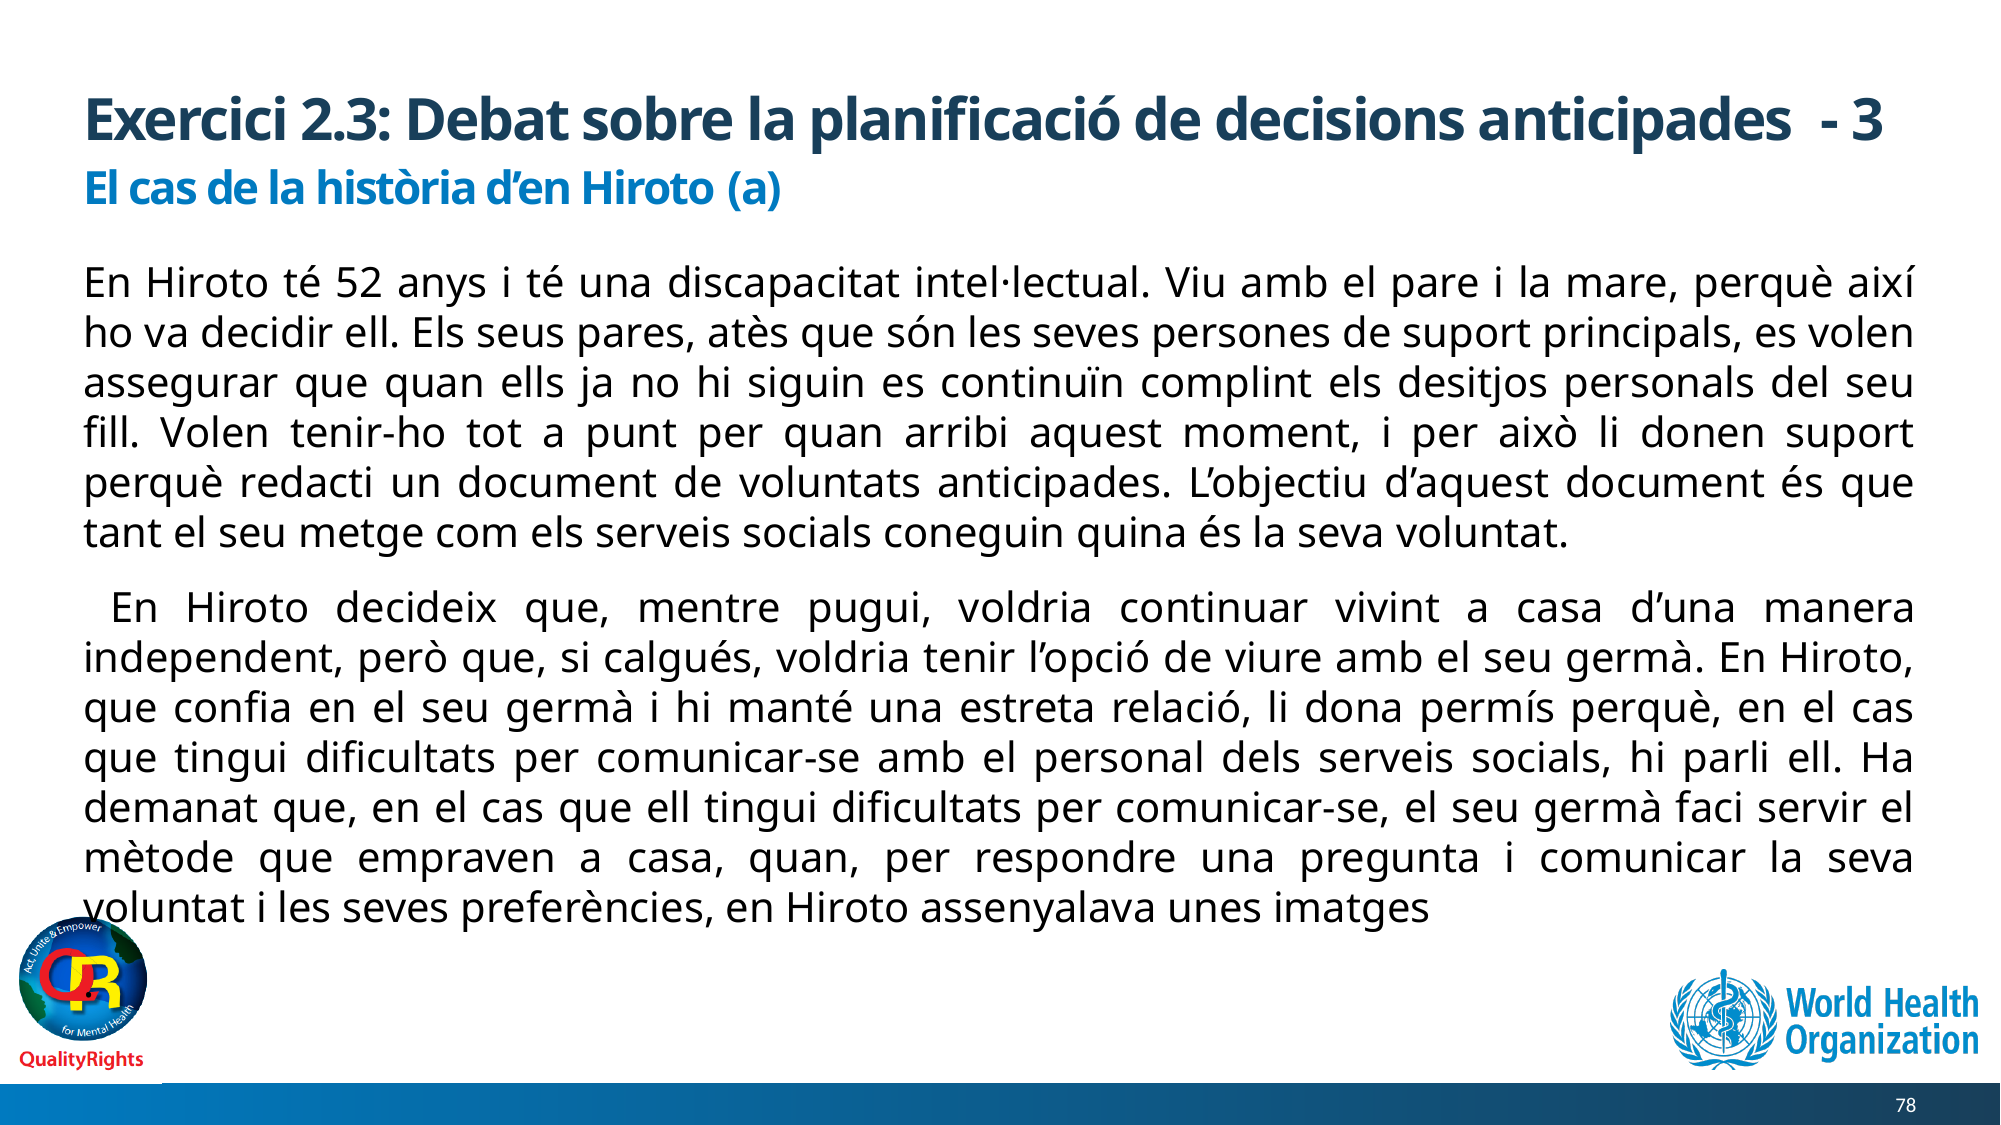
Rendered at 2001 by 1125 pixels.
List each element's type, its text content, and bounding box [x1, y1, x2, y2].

picture [0, 899, 162, 1084]
picture [1670, 987, 1680, 1011]
slide_number 78 [1646, 1086, 1917, 1122]
picture [1791, 987, 1798, 1005]
picture [1730, 969, 1978, 1070]
picture [1711, 1021, 1722, 1029]
picture [1860, 1000, 1865, 1013]
list En Hiroto té 52 anys i té una discapacitat intel·lectual. Viu amb el pare i la mare, perquè així ho va decidir ell. Els seus pares, atès que són les seves persones de suport principals, es volen assegurar que quan ells ja no hi siguin es continuïn complint els desitjos personals del seu fill. Volen tenir-ho tot a punt per quan arribi aquest moment, i per això li donen suport perquè redacti un document de voluntats anticipades. L’objectiu d’aquest document és que tant el seu metge com els serveis socials coneguin quina és la seva voluntat. En Hiroto decideix que, mentre pugui, voldria continuar vivint a casa d’una manera independent, però que, si calgués, voldria tenir l’opció de viure amb el seu germà. En Hiroto, que confia en el seu germà i hi manté una estreta relació, li dona permís perquè, en el cas que tingui dificultats per comunicar-se amb el personal dels serveis socials, hi parli ell. Ha demanat que, en el cas que ell tingui dificultats per comunicar-se, el seu germà faci servir el mètode que empraven a casa, quan, per respondre una pregunta i comunicar la seva voluntat i les seves preferències, en Hiroto assenyalava unes imatges . [83, 247, 1917, 987]
picture [1678, 1024, 1682, 1034]
picture [1682, 987, 1766, 1060]
picture [1700, 987, 1711, 992]
list El cas de la història d’en Hiroto (a) [83, 155, 1917, 215]
picture [1805, 987, 1811, 1003]
picture [1670, 1029, 1716, 1070]
title Exercici 2.3: Debat sobre la planificació de decisions anticipades - 3 [83, 83, 1941, 150]
picture [1726, 988, 1733, 999]
picture [1725, 1040, 1747, 1054]
picture [1716, 1064, 1731, 1070]
picture [1891, 987, 1897, 999]
